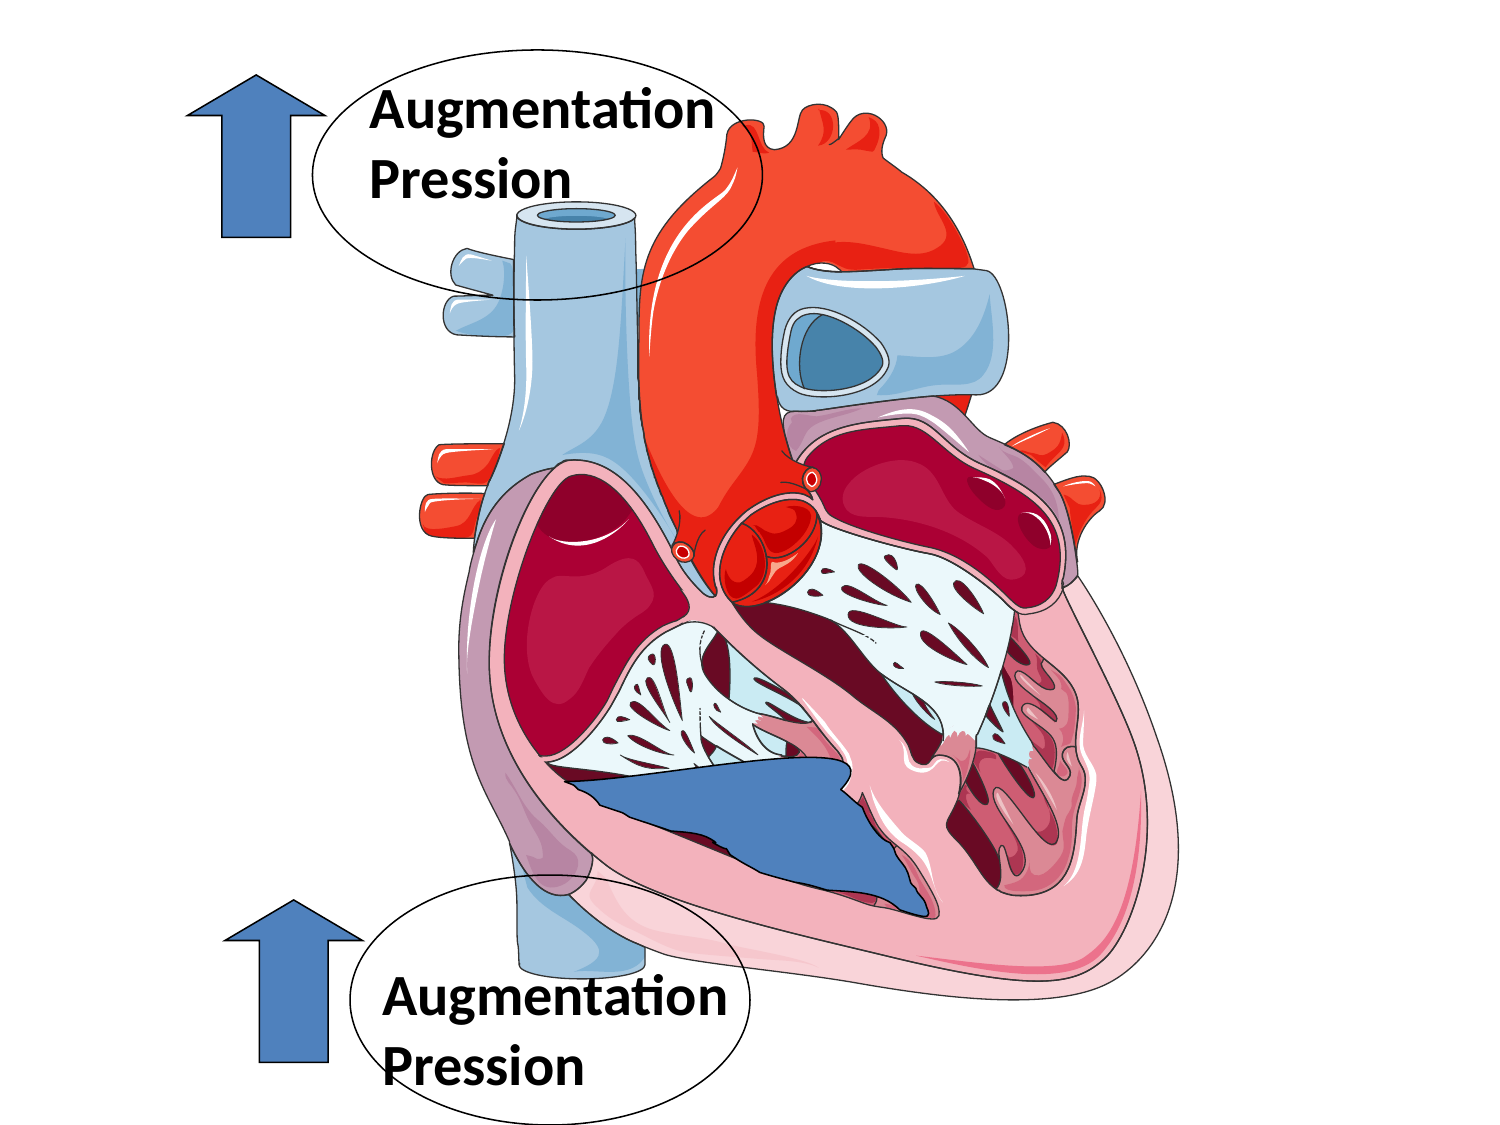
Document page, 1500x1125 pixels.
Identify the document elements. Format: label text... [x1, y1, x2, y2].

text_box Augmentation Pression [355, 62, 745, 218]
text_box [224, 899, 363, 1063]
text_box [187, 74, 325, 238]
text_box Augmentation Pression [367, 949, 757, 1105]
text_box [412, 99, 1213, 1013]
text_box [441, 1105, 659, 1125]
text_box [441, 49, 634, 62]
text_box [350, 912, 407, 1051]
text_box [312, 101, 407, 277]
